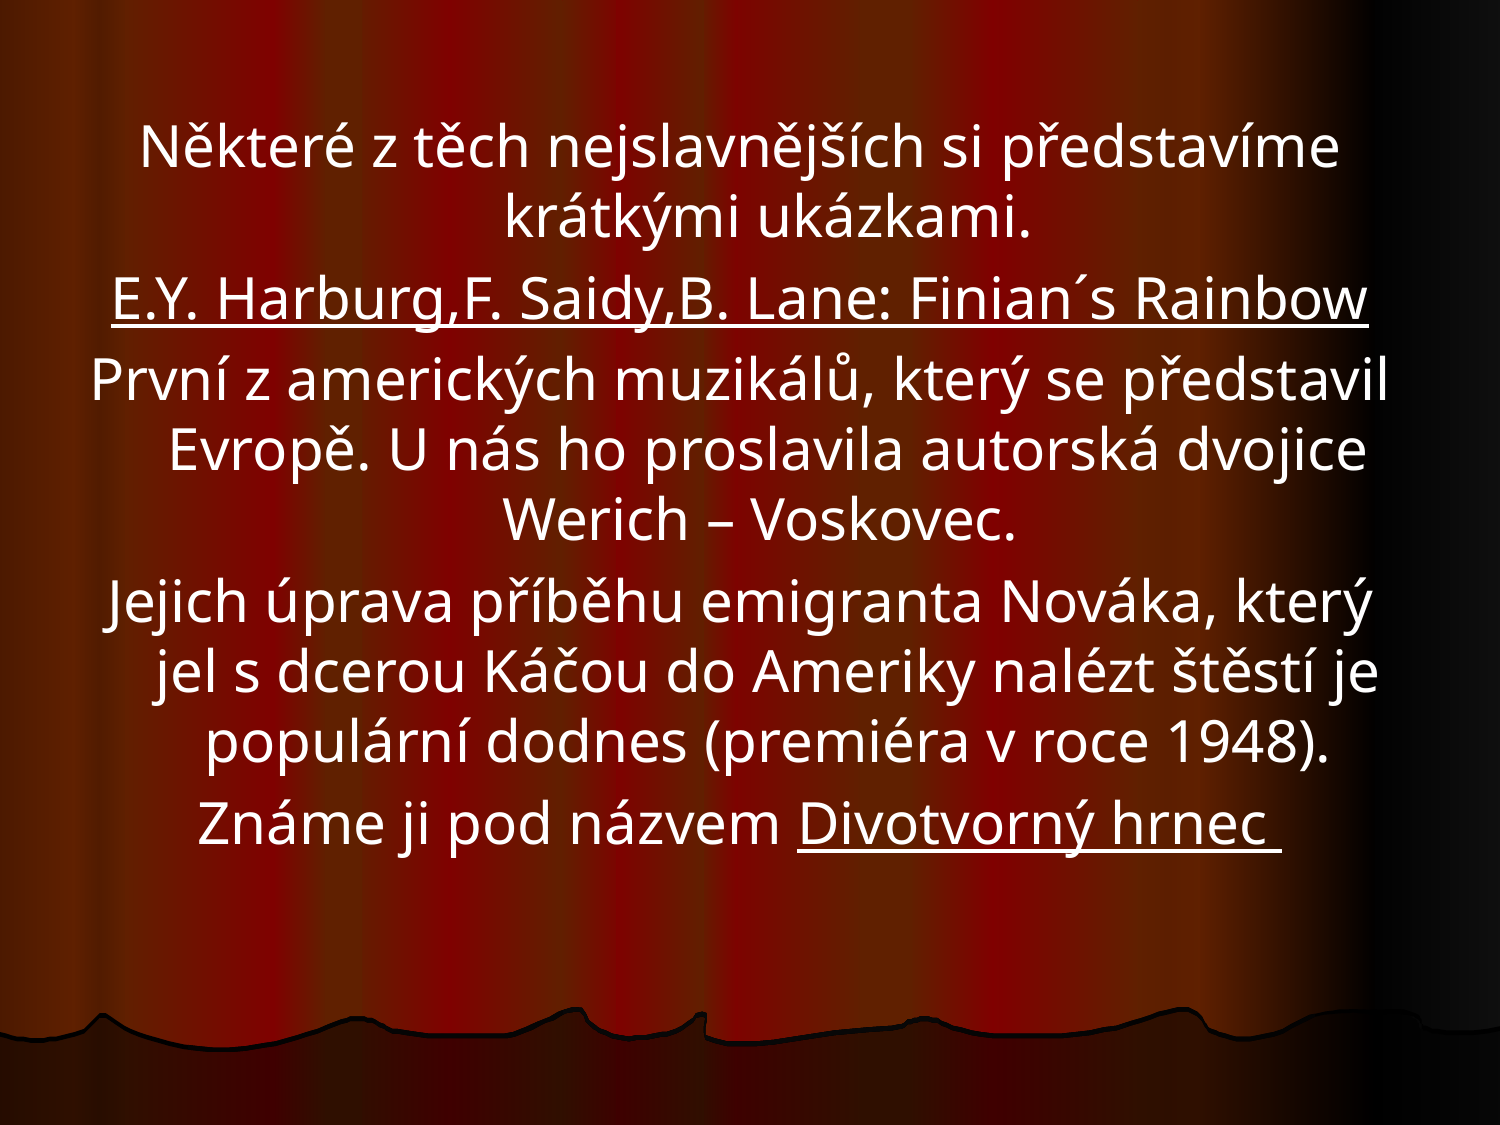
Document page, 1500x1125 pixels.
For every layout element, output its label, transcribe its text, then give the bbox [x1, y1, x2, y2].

text_box Některé z těch nejslavnějších si představíme krátkými ukázkami. E.Y. Harburg,F. Saidy,B. Lane: Finian´s Rainbow První z amerických muzikálů, který se představil Evropě. U nás ho proslavila autorská dvojice Werich – Voskovec. Jejich úprava příběhu emigranta Nováka, který jel s dcerou Káčou do Ameriky nalézt štěstí je populární dodnes (premiéra v roce 1948). Známe ji pod názvem Divotvorný hrnec [64, 101, 1415, 965]
